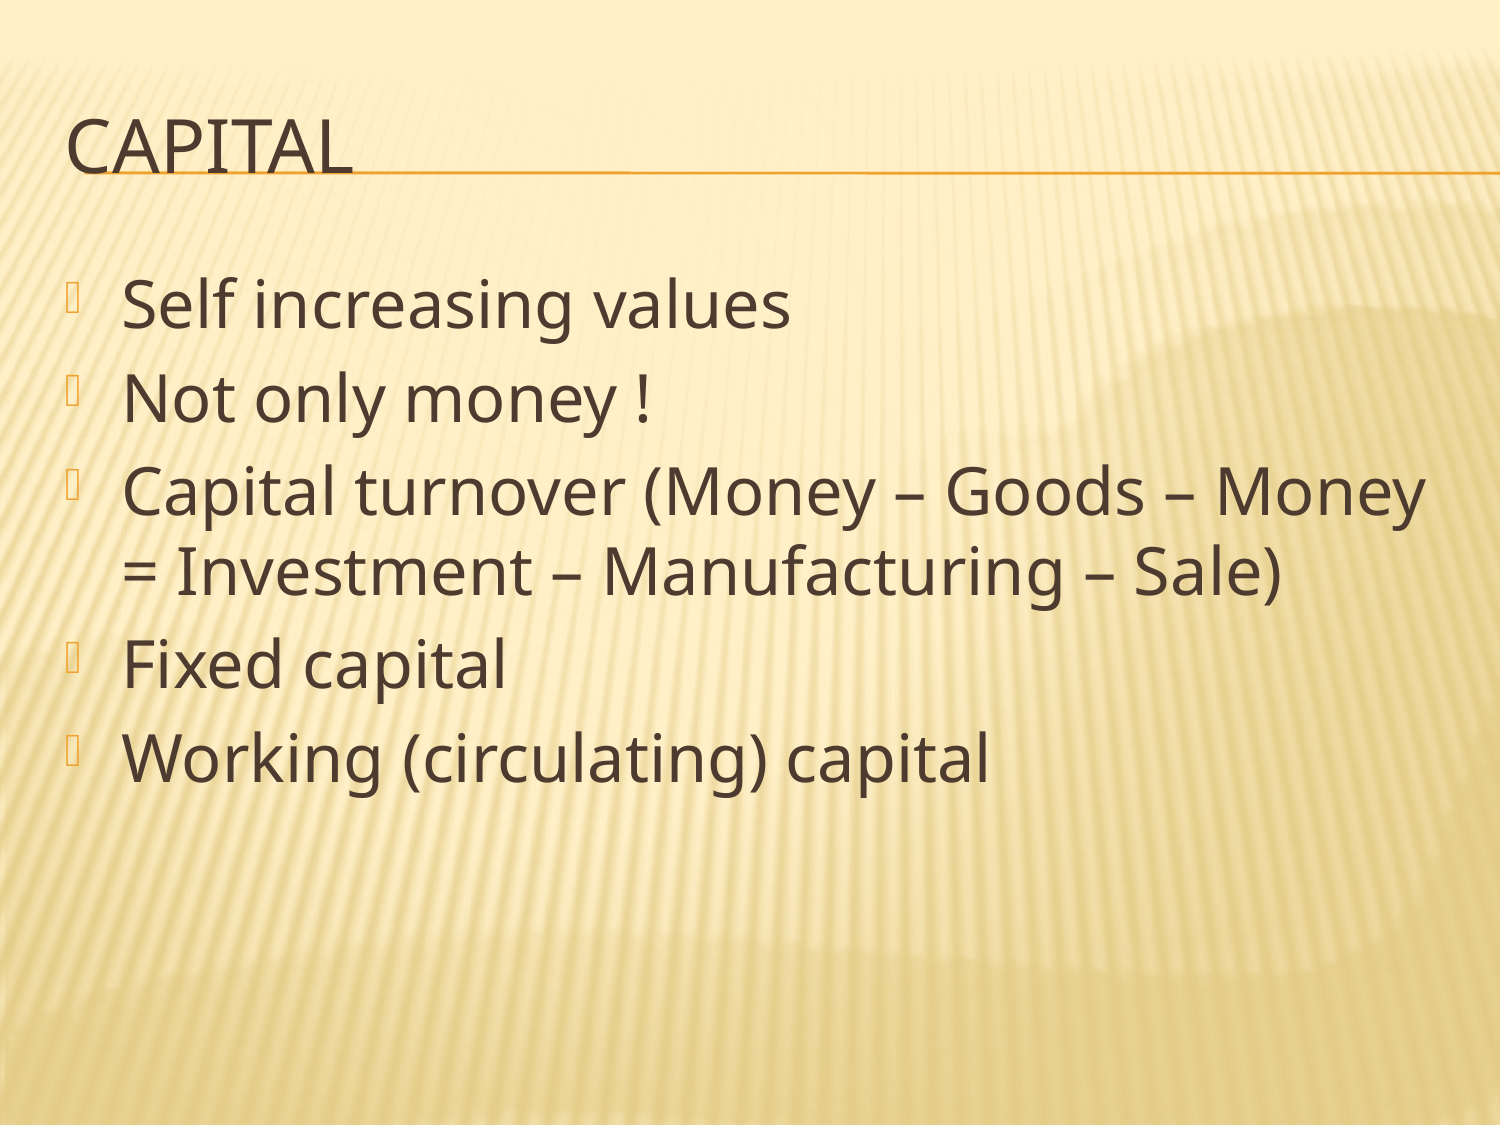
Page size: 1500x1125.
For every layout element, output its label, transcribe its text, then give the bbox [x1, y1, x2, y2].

list Self increasing values Not only money ! Capital turnover (Money – Goods – Money = Investment – Manufacturing – Sale) Fixed capital Working (circulating) capital [50, 254, 1475, 998]
title Capital [50, 75, 1475, 213]
